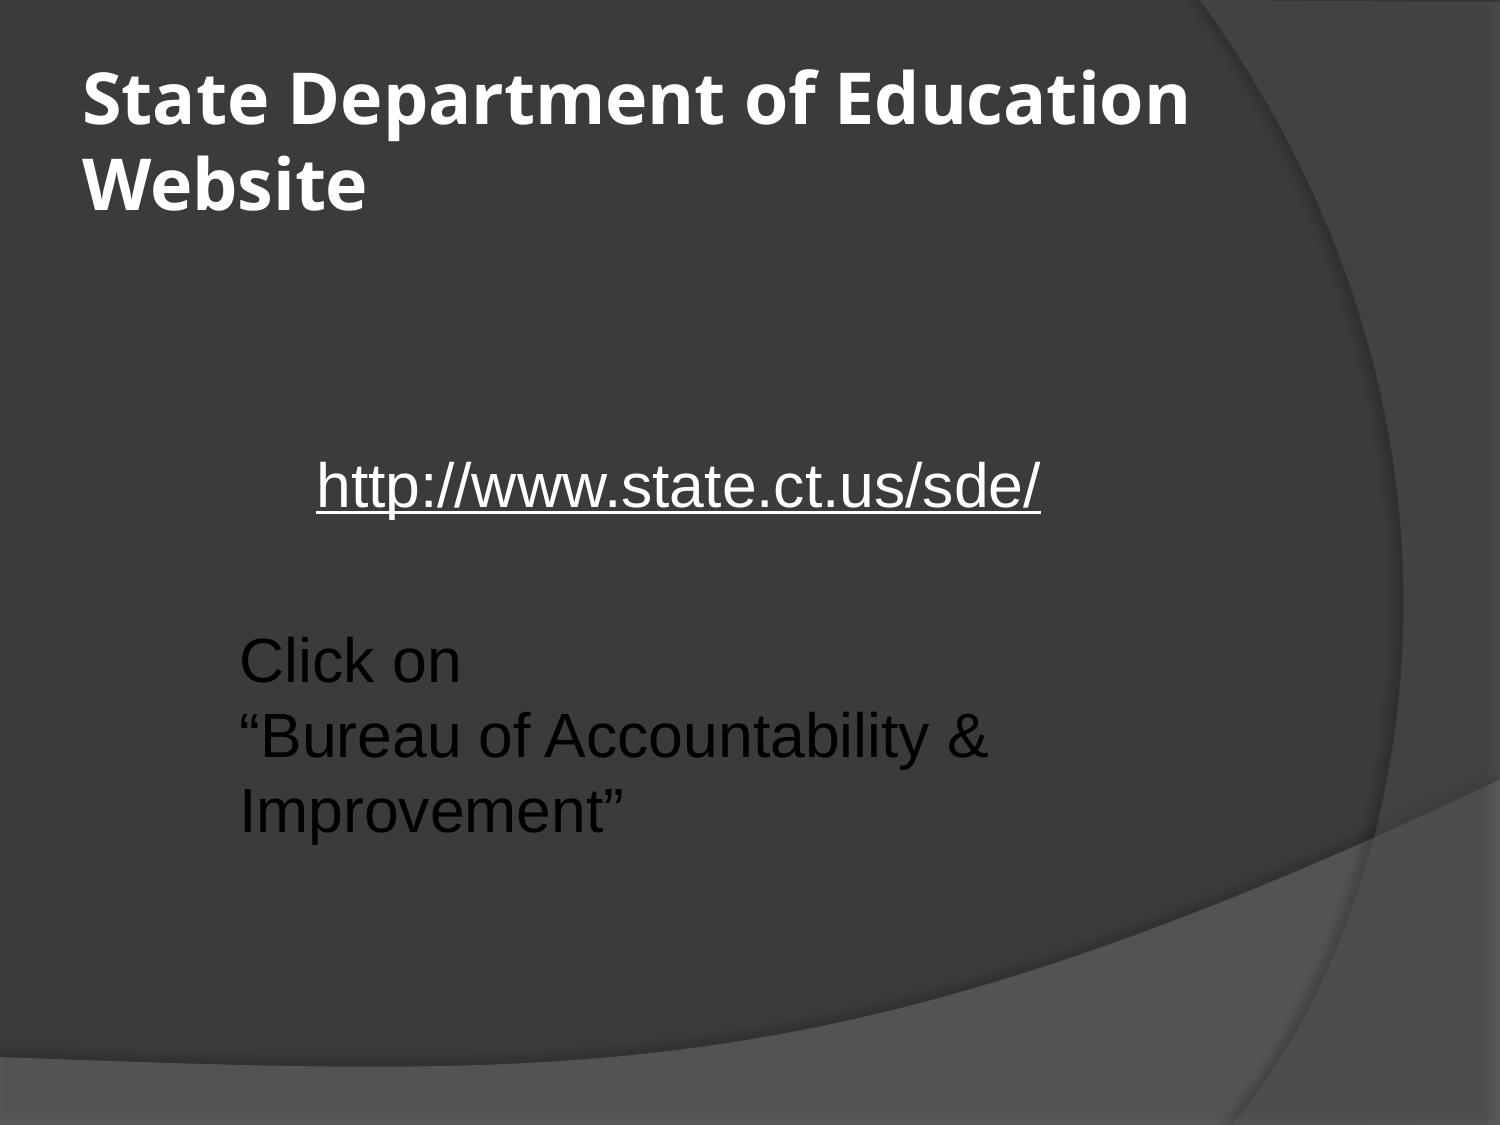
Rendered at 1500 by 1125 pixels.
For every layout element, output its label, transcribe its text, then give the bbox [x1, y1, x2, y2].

list http://www.state.ct.us/sde/ Click on “Bureau of Accountability & Improvement” [75, 262, 1300, 1005]
title State Department of Education Website [75, 45, 1300, 233]
